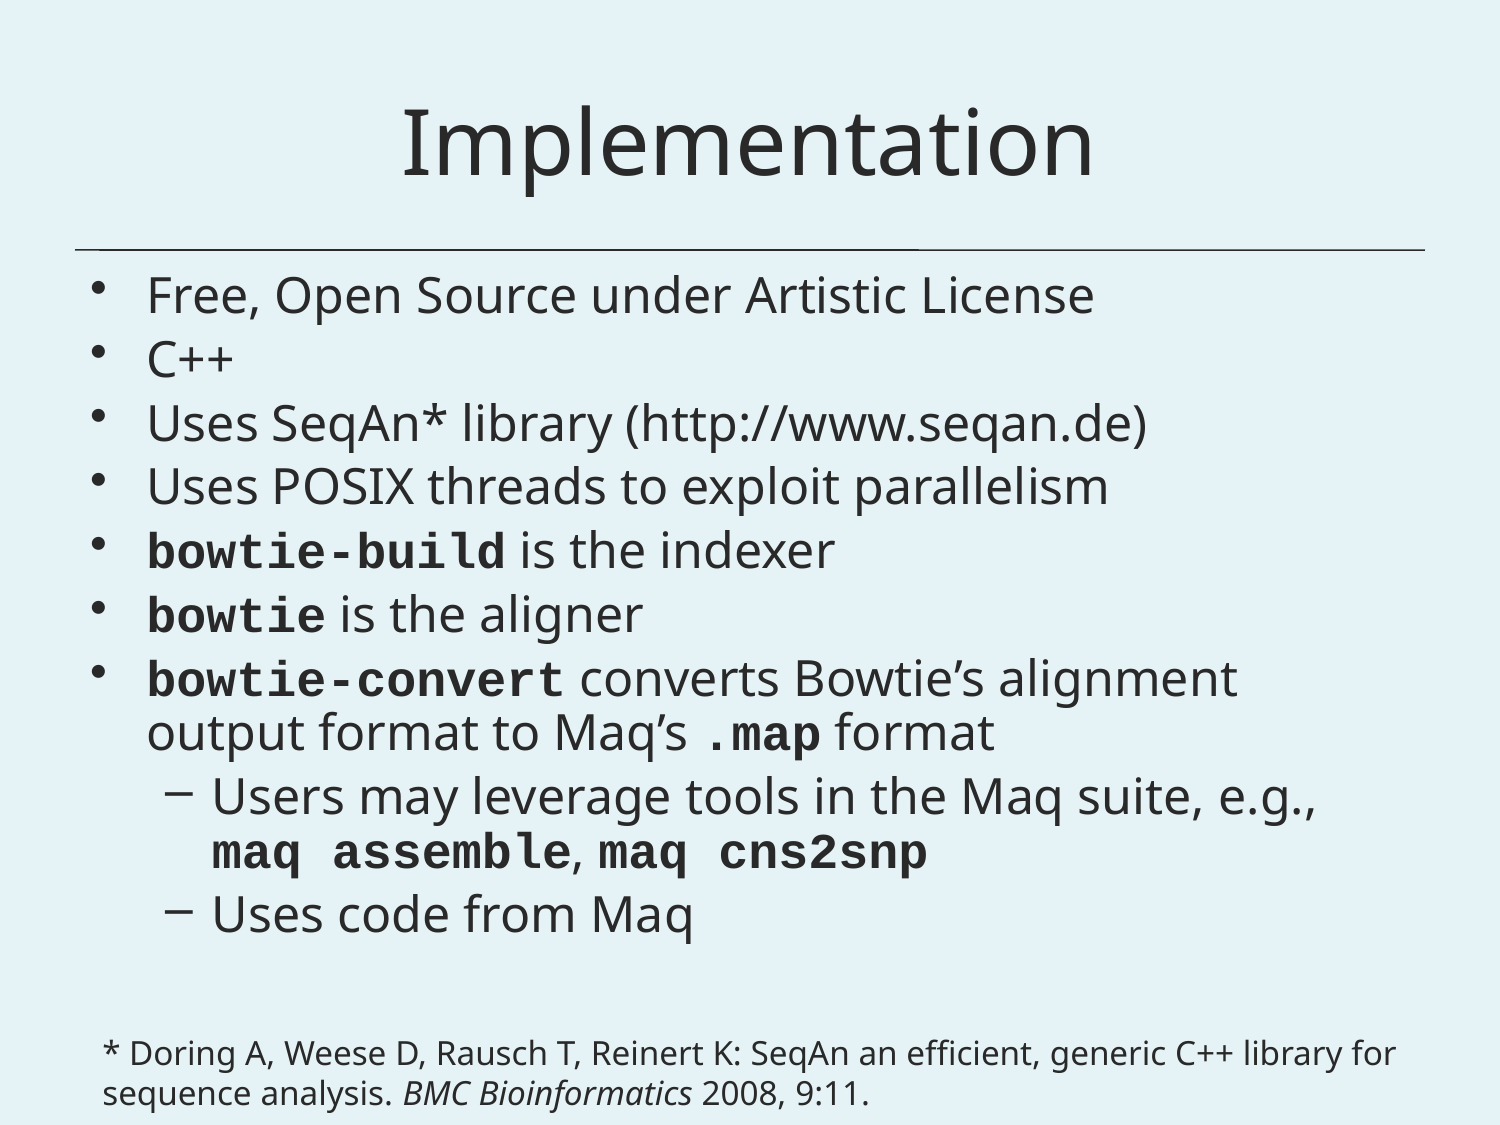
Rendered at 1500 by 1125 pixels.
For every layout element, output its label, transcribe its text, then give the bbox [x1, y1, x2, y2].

list Free, Open Source under Artistic License C++ Uses SeqAn* library (http://www.seqan.de) Uses POSIX threads to exploit parallelism bowtie-build is the indexer bowtie is the aligner bowtie-convert converts Bowtie’s alignment output format to Maq’s .map format Users may leverage tools in the Maq suite, e.g., maq assemble, maq cns2snp Uses code from Maq [75, 262, 1425, 1075]
text_box * Doring A, Weese D, Rausch T, Reinert K: SeqAn an efficient, generic C++ library for sequence analysis. BMC Bioinformatics 2008, 9:11. [87, 1024, 1475, 1120]
title Implementation [75, 45, 1425, 233]
